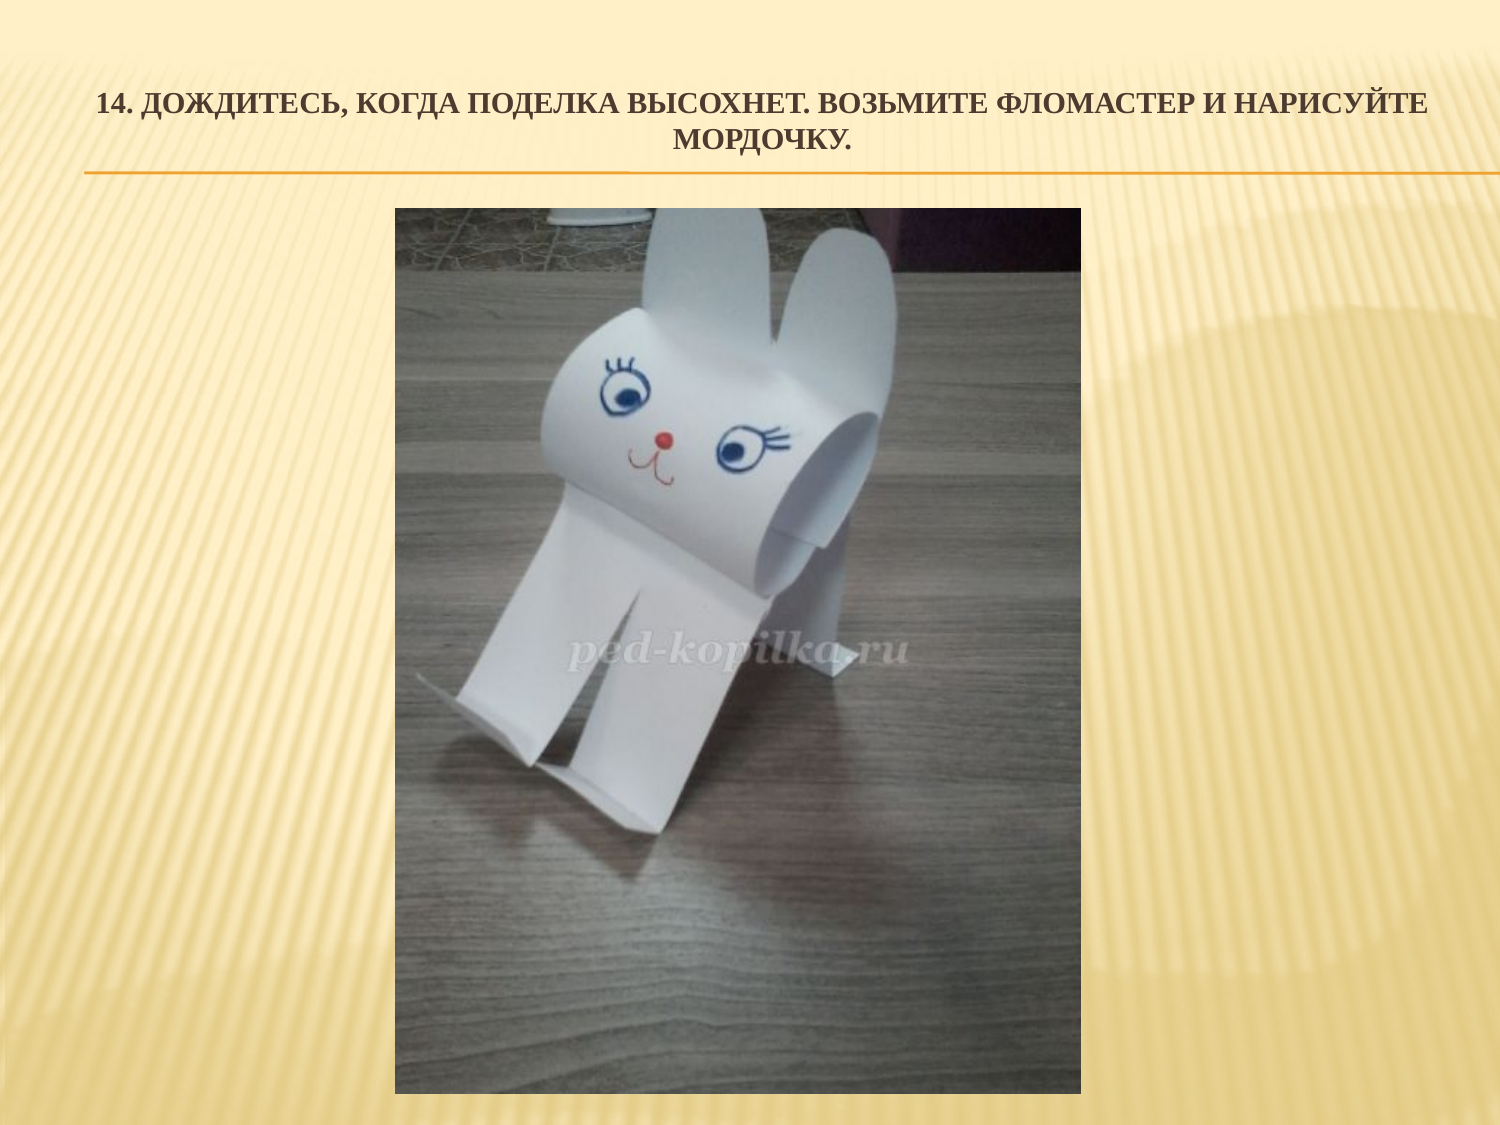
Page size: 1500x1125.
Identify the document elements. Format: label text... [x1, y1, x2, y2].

title 14. Дождитесь, когда поделка высохнет. Возьмите фломастер и нарисуйте мордочку. [50, 75, 1475, 213]
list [395, 207, 1081, 1095]
